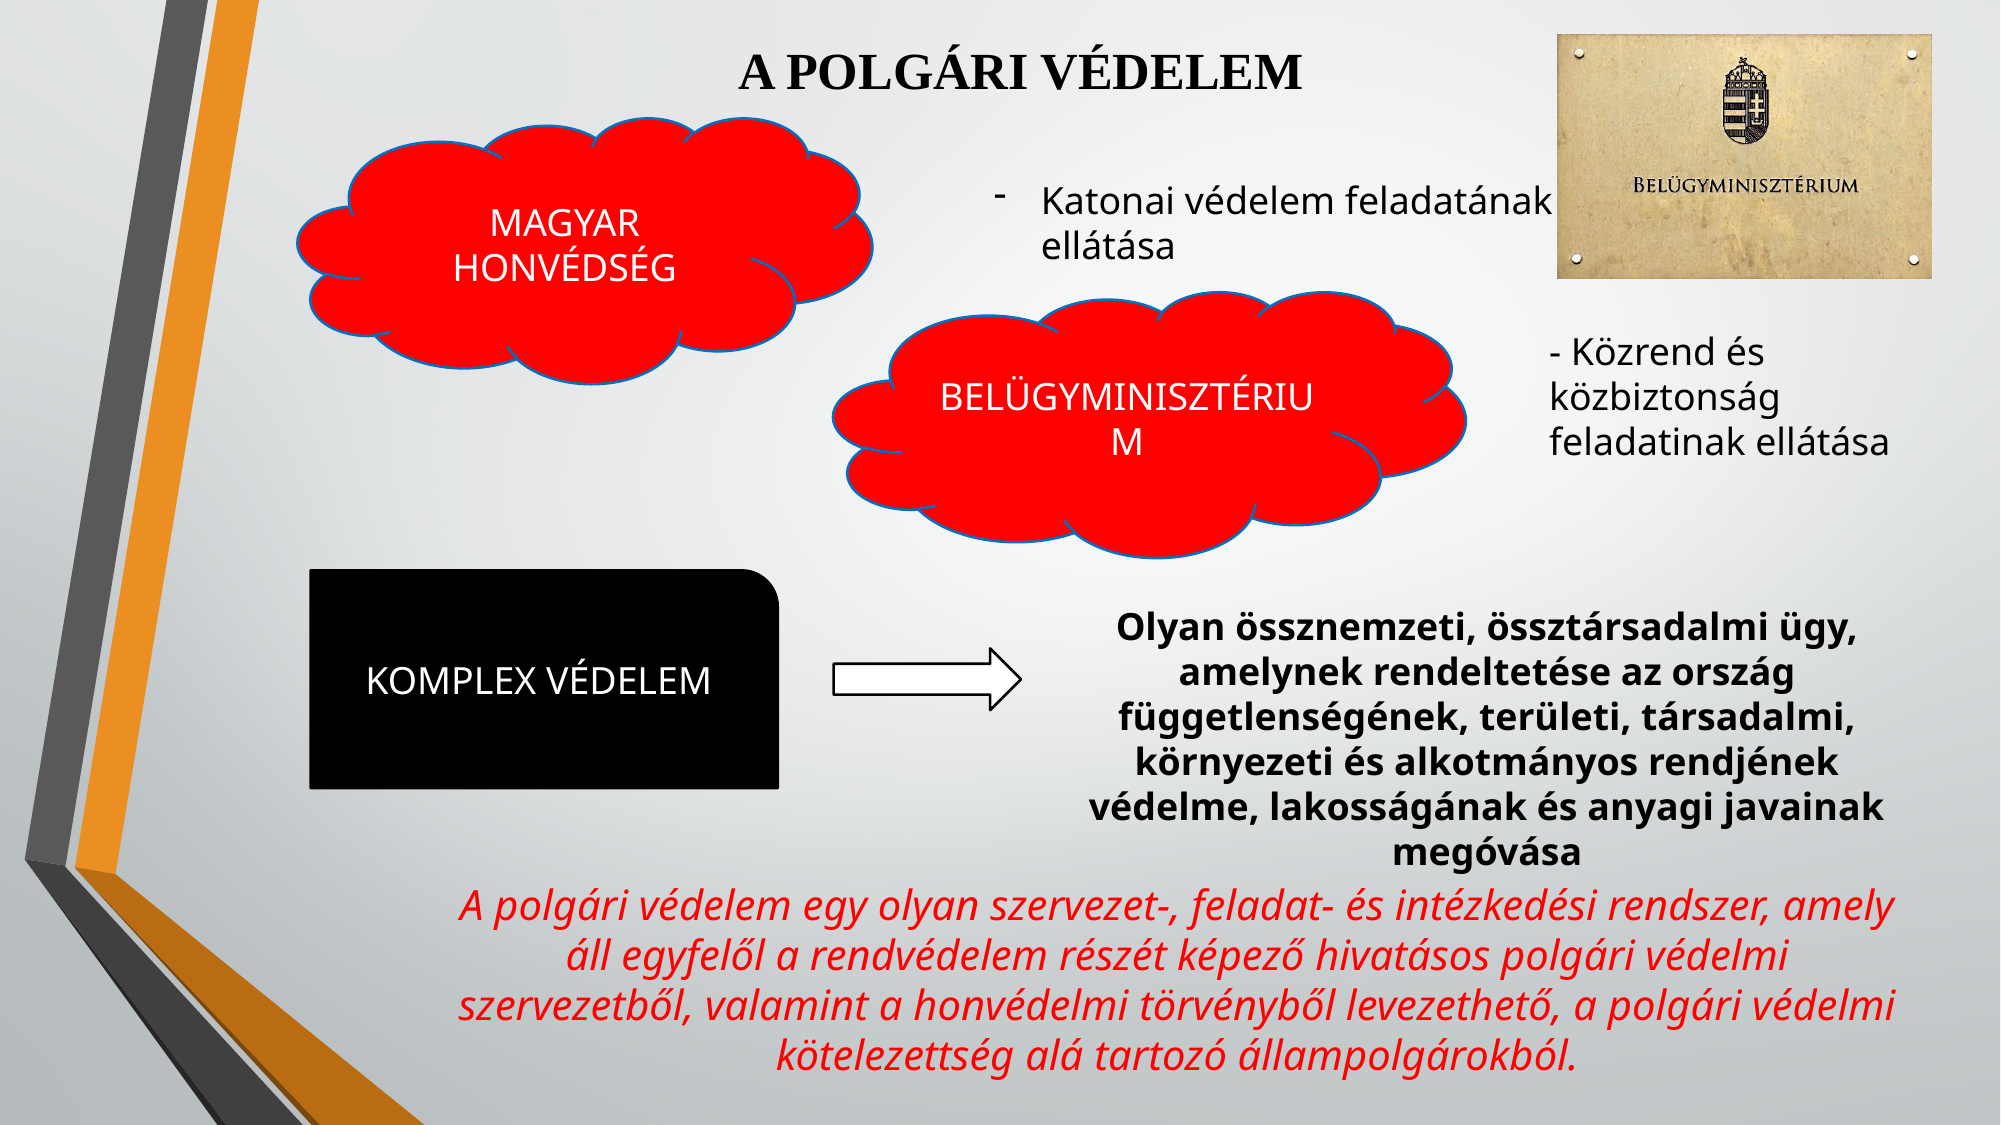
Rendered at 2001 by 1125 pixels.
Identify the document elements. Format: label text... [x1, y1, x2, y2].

text_box MAGYAR HONVÉDSÉG [296, 117, 874, 386]
text_box [832, 647, 1022, 712]
text_box - Közrend és közbiztonság feladatinak ellátása [1534, 320, 1918, 471]
picture [1556, 33, 1932, 280]
text_box A POLGÁRI VÉDELEM [544, 29, 1498, 108]
text_box Olyan össznemzeti, össztársadalmi ügy, amelynek rendeltetése az ország függetlenségének, területi, társadalmi, környezeti és alkotmányos rendjének védelme, lakosságának és anyagi javainak megóvása [1056, 595, 1918, 871]
text_box Katonai védelem feladatának ellátása [979, 169, 1638, 319]
text_box A polgári védelem egy olyan szervezet-, feladat- és intézkedési rendszer, amely áll egyfelől a rendvédelem részét képező hivatásos polgári védelmi szervezetből, valamint a honvédelmi törvényből levezethető, a polgári védelmi kötelezettség alá tartozó állampolgárokból. [437, 871, 1918, 1087]
text_box KOMPLEX VÉDELEM [309, 569, 780, 790]
text_box BELÜGYMINISZTÉRIUM [831, 290, 1468, 560]
